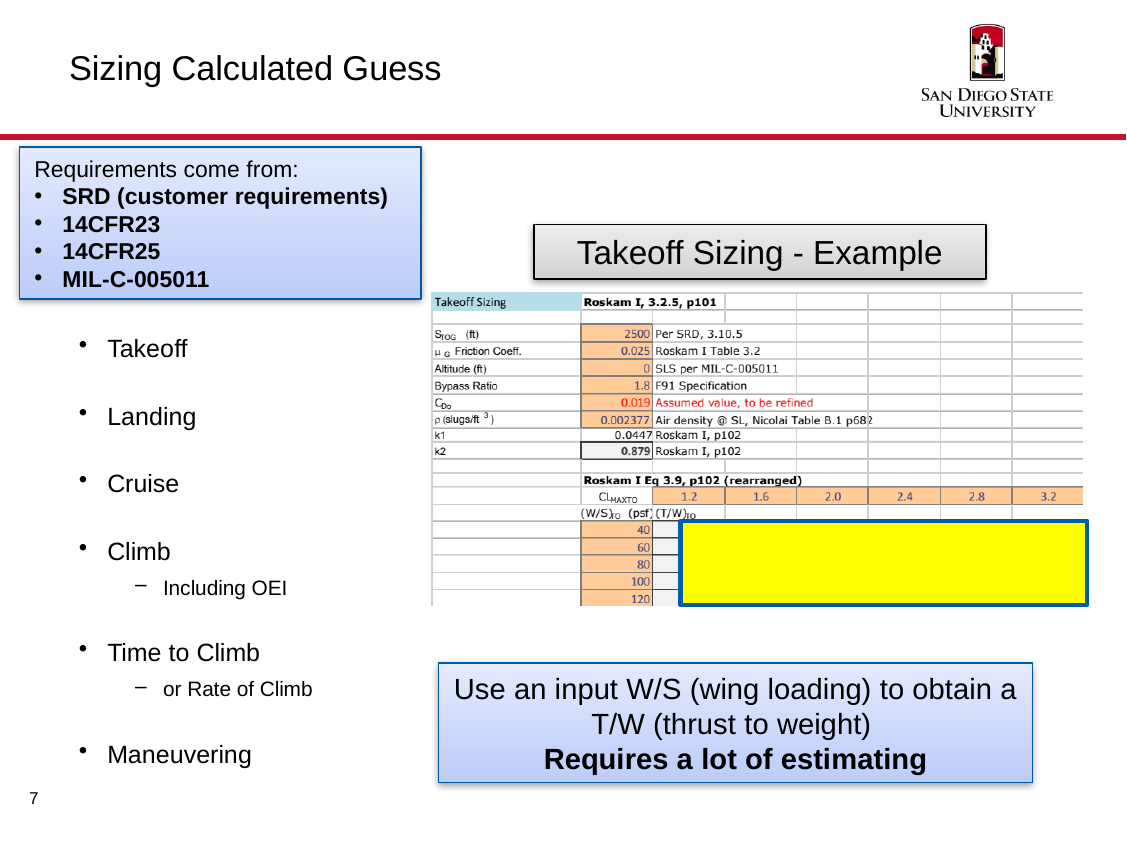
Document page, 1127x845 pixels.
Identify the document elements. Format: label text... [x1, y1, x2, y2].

picture [920, 22, 1054, 118]
text_box Takeoff Sizing - Example [533, 224, 987, 280]
text_box Requirements come from: SRD (customer requirements) 14CFR23 14CFR25 MIL-C-005011 [19, 146, 422, 300]
title Sizing Calculated Guess [53, 0, 855, 133]
picture [430, 292, 1084, 606]
list Takeoff Landing Cruise Climb Including OEI Time to Climb or Rate of Climb Maneuvering [63, 325, 398, 817]
text_box Use an input W/S (wing loading) to obtain a T/W (thrust to weight) Requires a lot of estimating [438, 662, 1033, 783]
slide_number 7 [6, 779, 61, 818]
